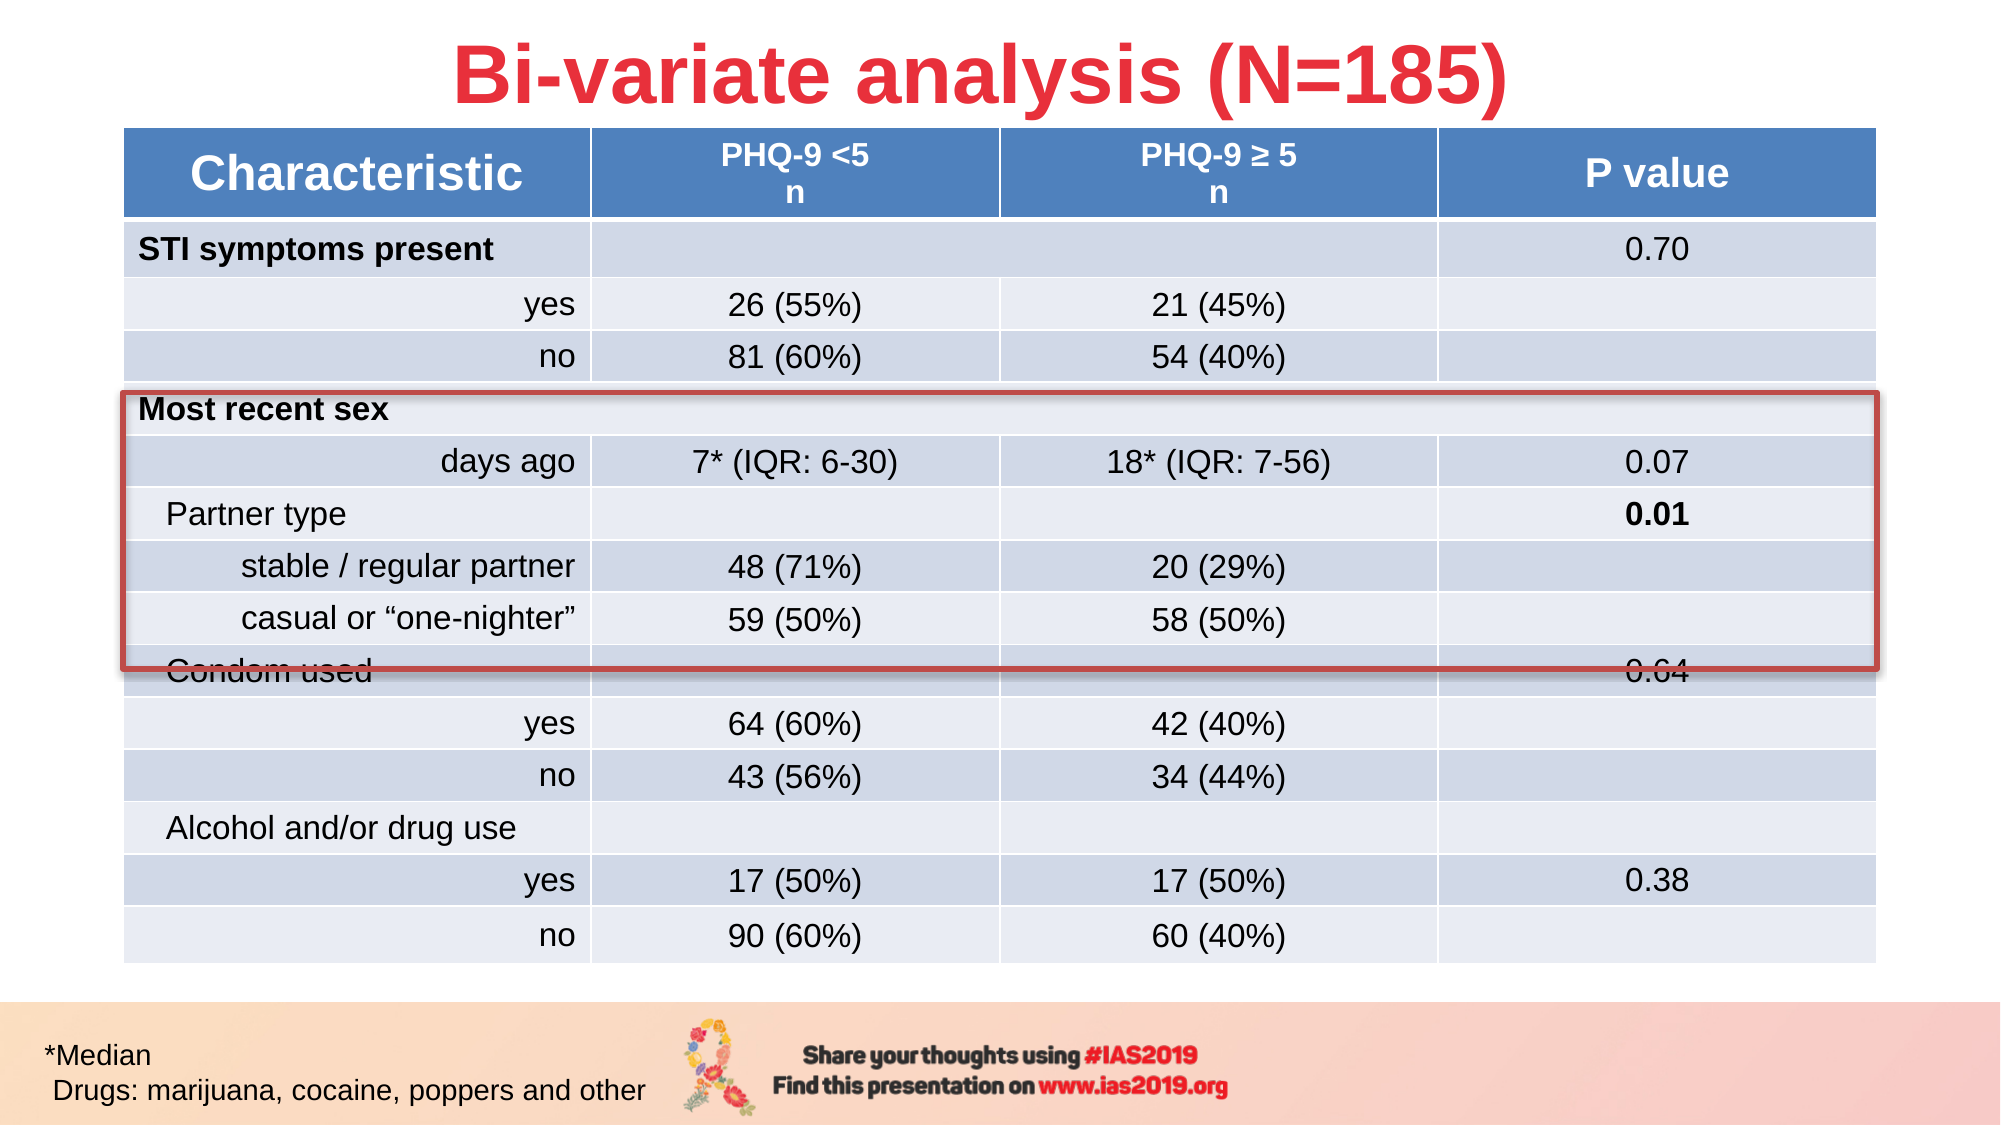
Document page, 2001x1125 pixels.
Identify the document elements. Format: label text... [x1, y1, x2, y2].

table_cell [592, 680, 999, 696]
table_cell 64 (60%) [592, 698, 999, 748]
table_cell Most recent sex [124, 383, 1876, 390]
table_cell Condom used [124, 680, 590, 696]
table_cell 34 (44%) [1001, 750, 1437, 801]
table_cell 54 (40%) [1001, 331, 1437, 381]
table_cell 0.70 [1439, 222, 1876, 277]
table_header PHQ-9 ≥ 5 n [1001, 128, 1437, 217]
table_cell [1001, 680, 1437, 696]
table_header Characteristic [124, 128, 590, 217]
table_cell 26 (55%) [592, 278, 999, 329]
table_cell 0.38 [1439, 855, 1876, 905]
table_cell [1001, 802, 1437, 853]
title Bi-variate analysis (N=185) [104, 0, 1859, 164]
table_cell [1439, 802, 1876, 853]
table_cell 43 (56%) [592, 750, 999, 801]
table_cell Alcohol and/or drug use [124, 802, 590, 853]
table_cell 90 (60%) [592, 907, 999, 963]
table_cell 60 (40%) [1001, 907, 1437, 963]
table_cell 21 (45%) [1001, 278, 1437, 329]
table_cell 17 (50%) [592, 855, 999, 905]
table_cell [1439, 278, 1876, 329]
table_cell no [124, 907, 590, 963]
table_cell no [124, 331, 590, 381]
picture [0, 1002, 2001, 1125]
text_box *Median Drugs: marijuana, cocaine, poppers and other [29, 1028, 663, 1114]
table_cell [1439, 698, 1876, 748]
table_cell yes [124, 855, 590, 905]
table_cell [592, 222, 1437, 277]
table_cell STI symptoms present [124, 222, 590, 277]
table_cell [1439, 331, 1876, 381]
table_cell [592, 802, 999, 853]
table_cell yes [124, 278, 590, 329]
table_header P value [1439, 128, 1876, 217]
table_cell [1439, 907, 1876, 963]
table_header PHQ-9 <5 n [592, 128, 999, 217]
table_cell 81 (60%) [592, 331, 999, 381]
table_cell no [124, 750, 590, 801]
table_cell [1439, 750, 1876, 801]
text_box [122, 392, 1877, 670]
table_cell 42 (40%) [1001, 698, 1437, 748]
table_cell yes [124, 698, 590, 748]
table_cell 0.64 [1439, 680, 1876, 696]
table_cell 17 (50%) [1001, 855, 1437, 905]
